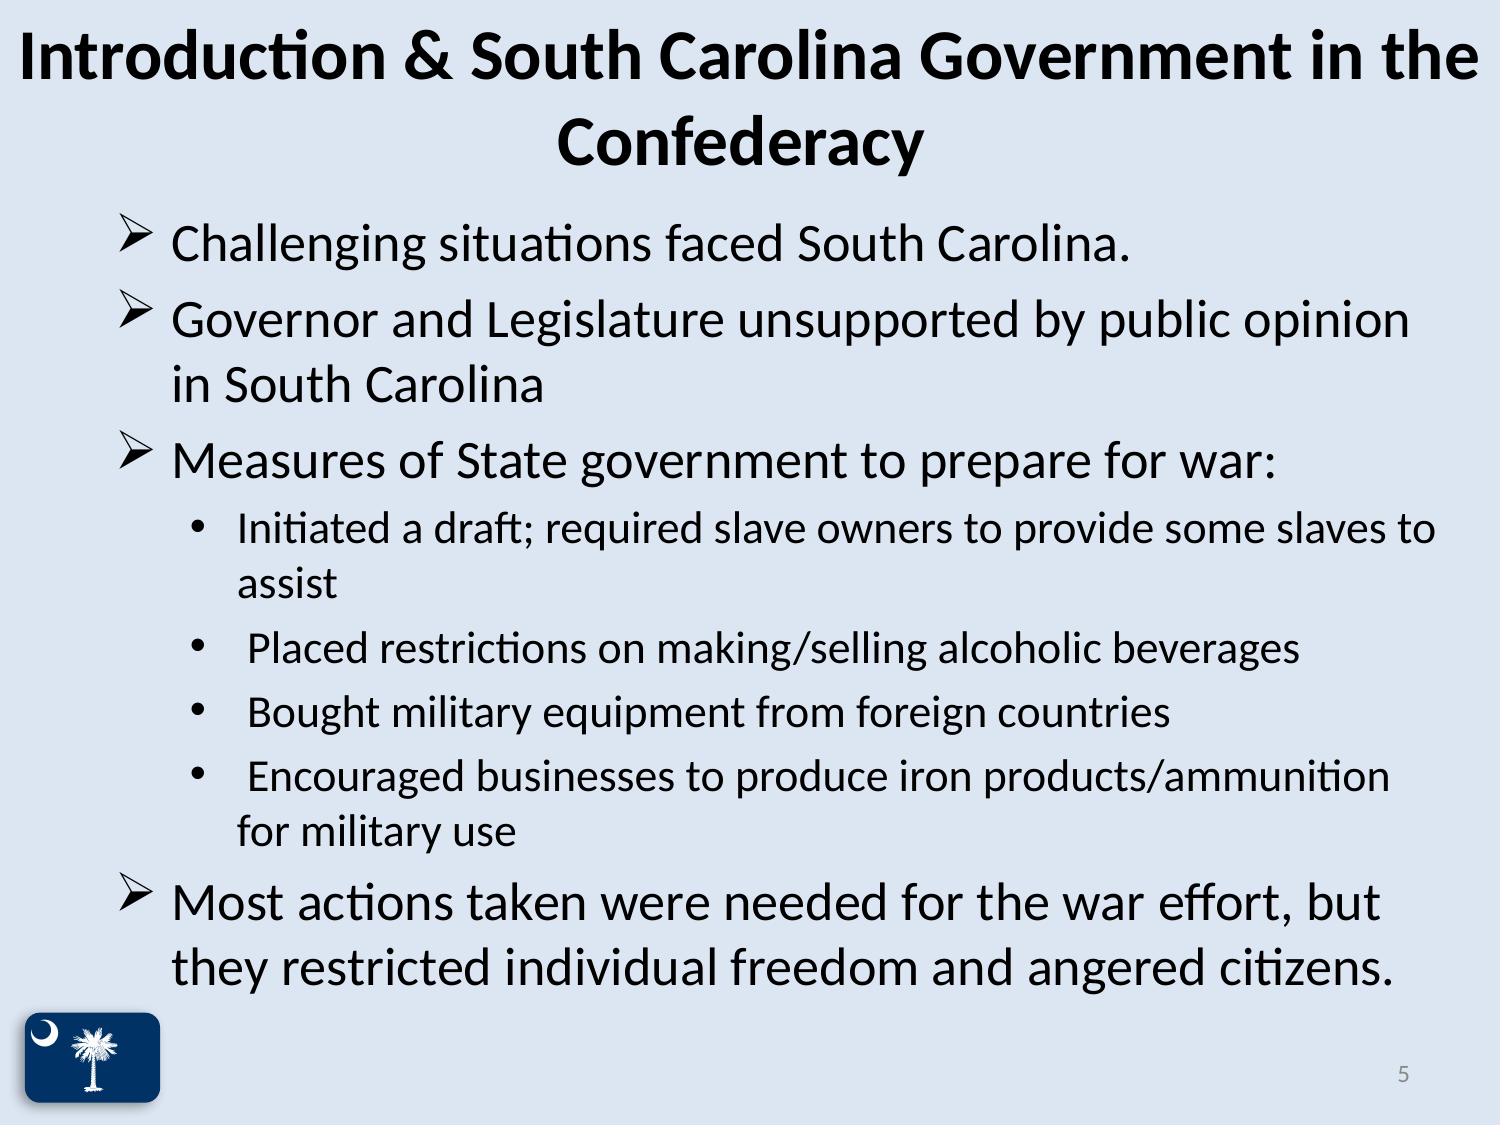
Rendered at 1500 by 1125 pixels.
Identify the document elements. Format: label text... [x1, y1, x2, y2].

picture [24, 1012, 161, 1103]
title Introduction & South Carolina Government in the Confederacy [0, 0, 1500, 188]
list Challenging situations faced South Carolina. Governor and Legislature unsupported by public opinion in South Carolina Measures of State government to prepare for war: Initiated a draft; required slave owners to provide some slaves to assist Placed restrictions on making/selling alcoholic beverages Bought military equipment from foreign countries Encouraged businesses to produce iron products/ammunition for military use Most actions taken were needed for the war effort, but they restricted individual freedom and angered citizens. [99, 200, 1463, 950]
slide_number 5 [1074, 1042, 1425, 1103]
